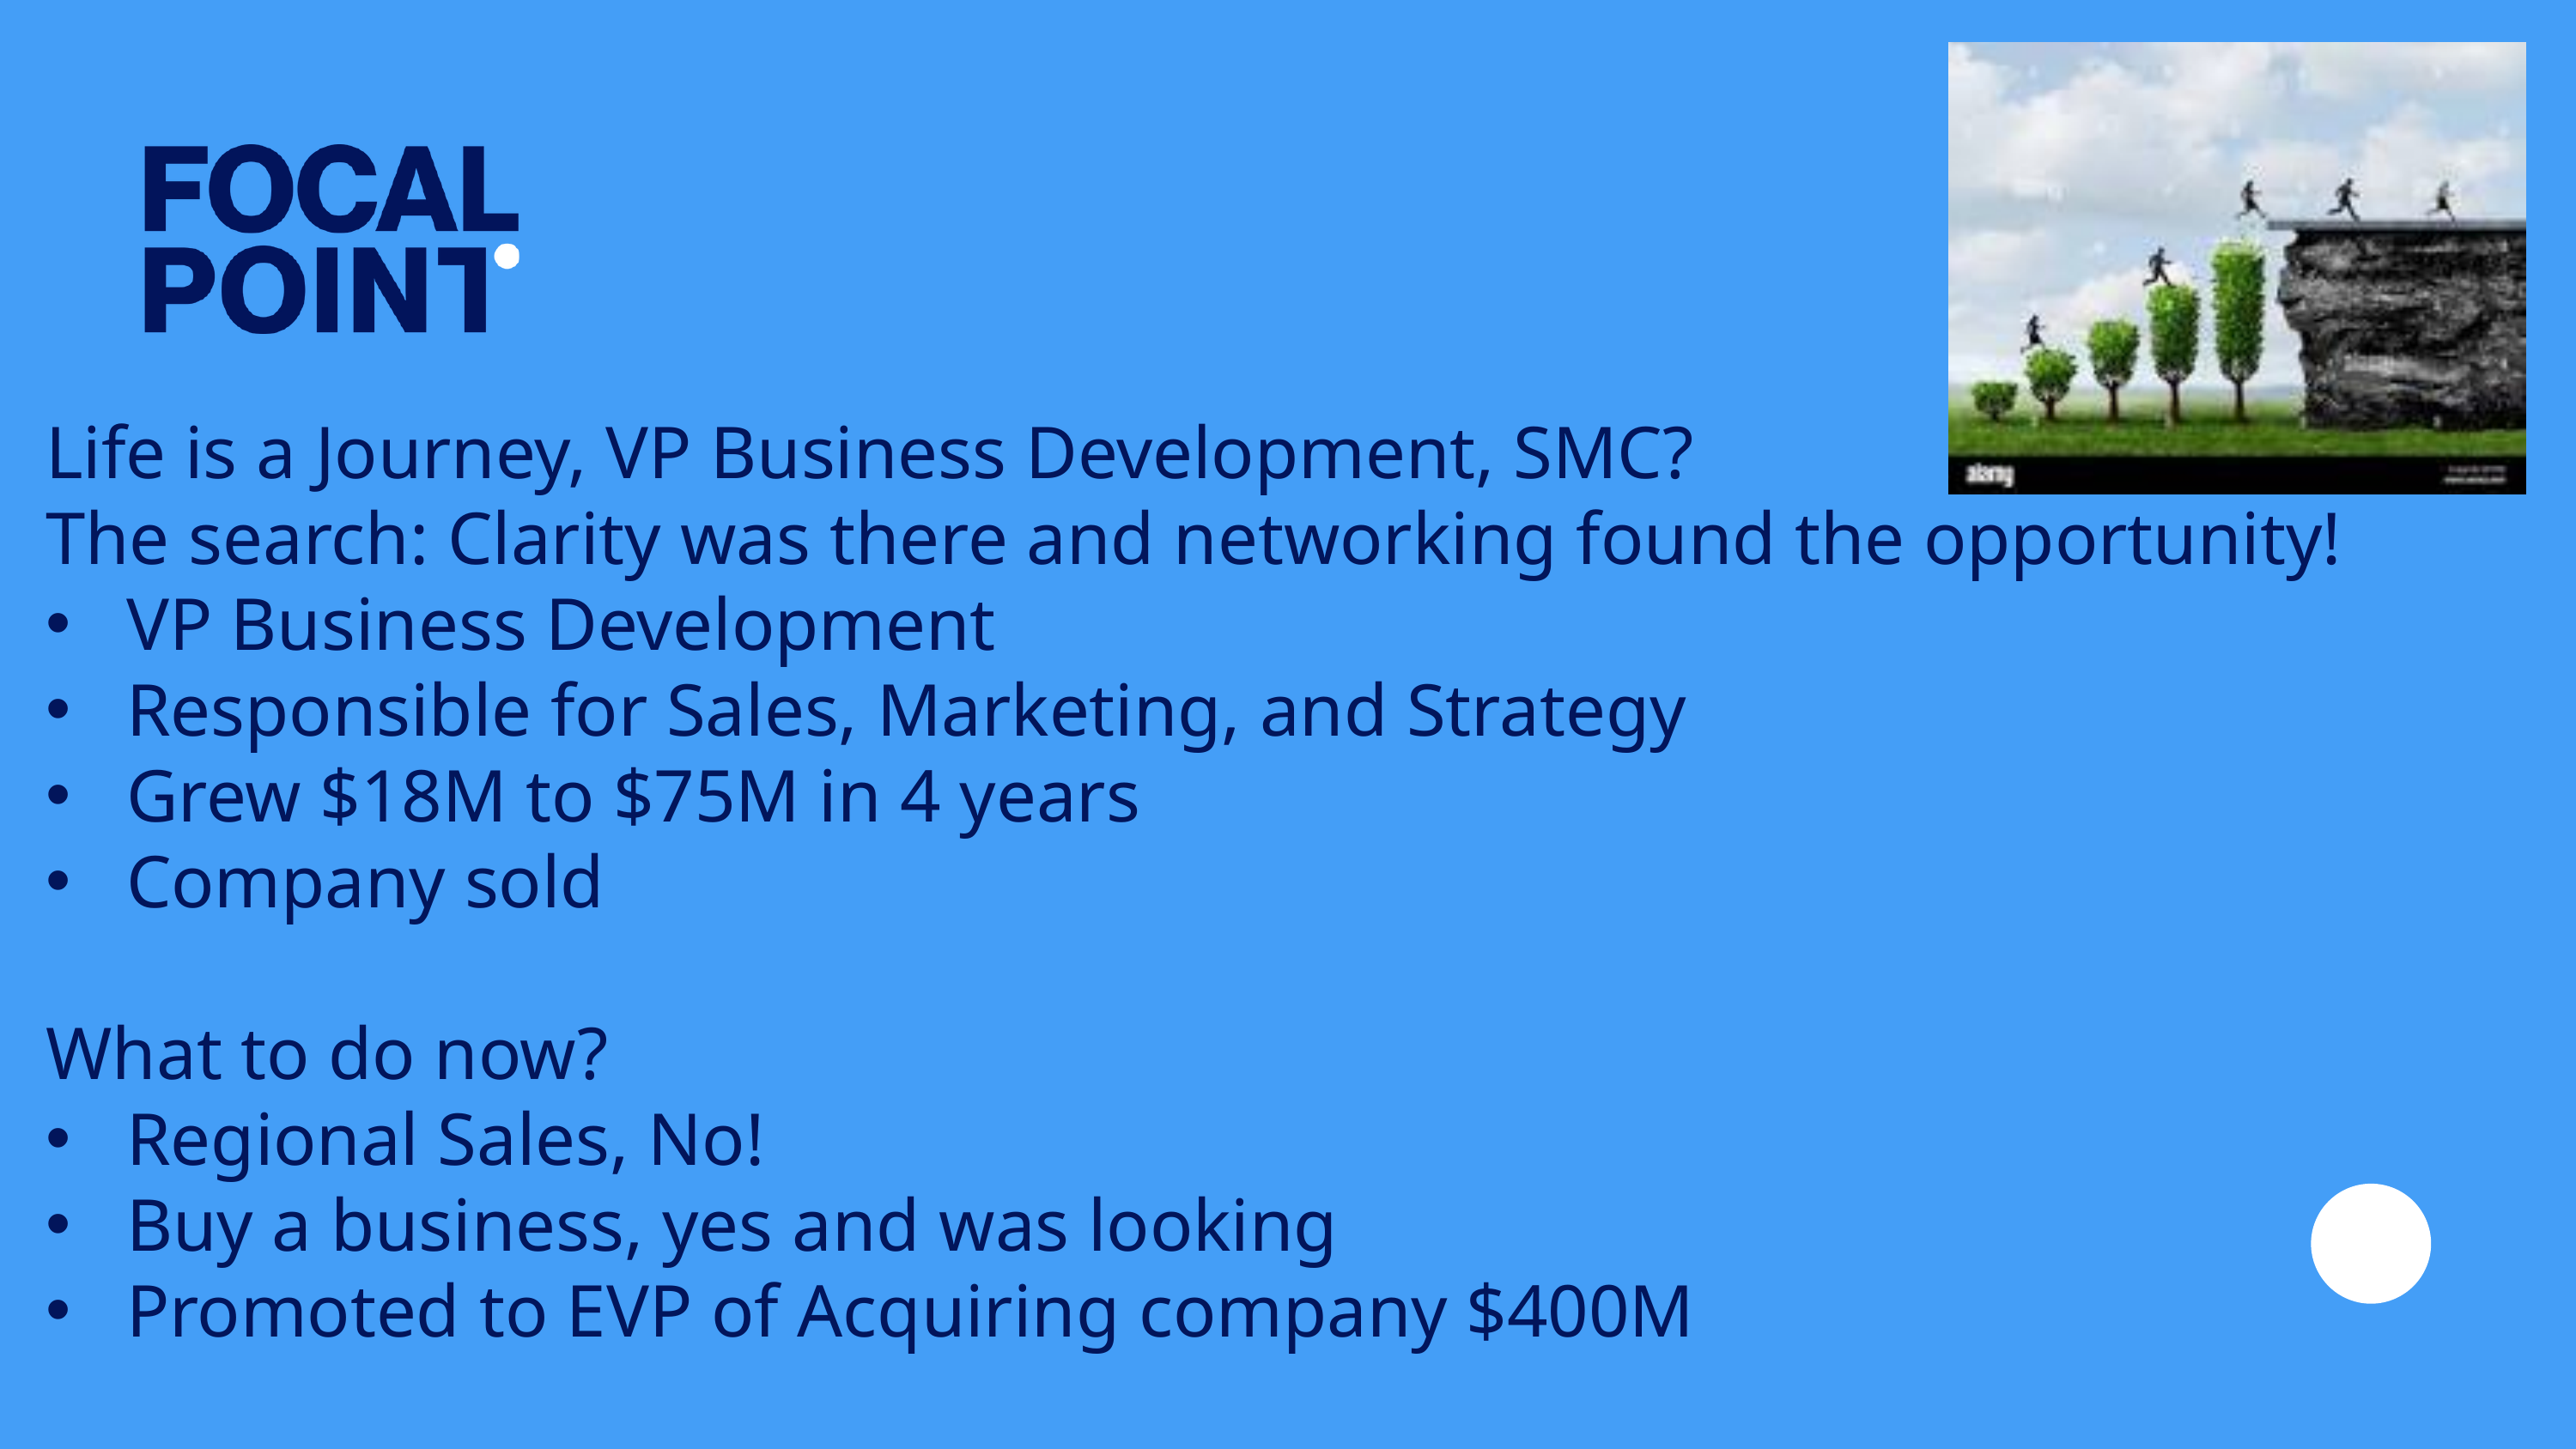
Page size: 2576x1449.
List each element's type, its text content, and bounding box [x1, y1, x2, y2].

text_box [70, 530, 2506, 925]
picture [1948, 42, 2526, 494]
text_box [2311, 1183, 2432, 1304]
text_box Life is a Journey, VP Business Development, SMC? The search: Clarity was there and networking found the opportunity! VP Business Development Responsible for Sales, Marketing, and Strategy Grew $18M to $75M in 4 years Company sold What to do now? Regional Sales, No! Buy a business, yes and was looking Promoted to EVP of Acquiring company $400M [46, 407, 2472, 1449]
text_box [144, 144, 519, 334]
